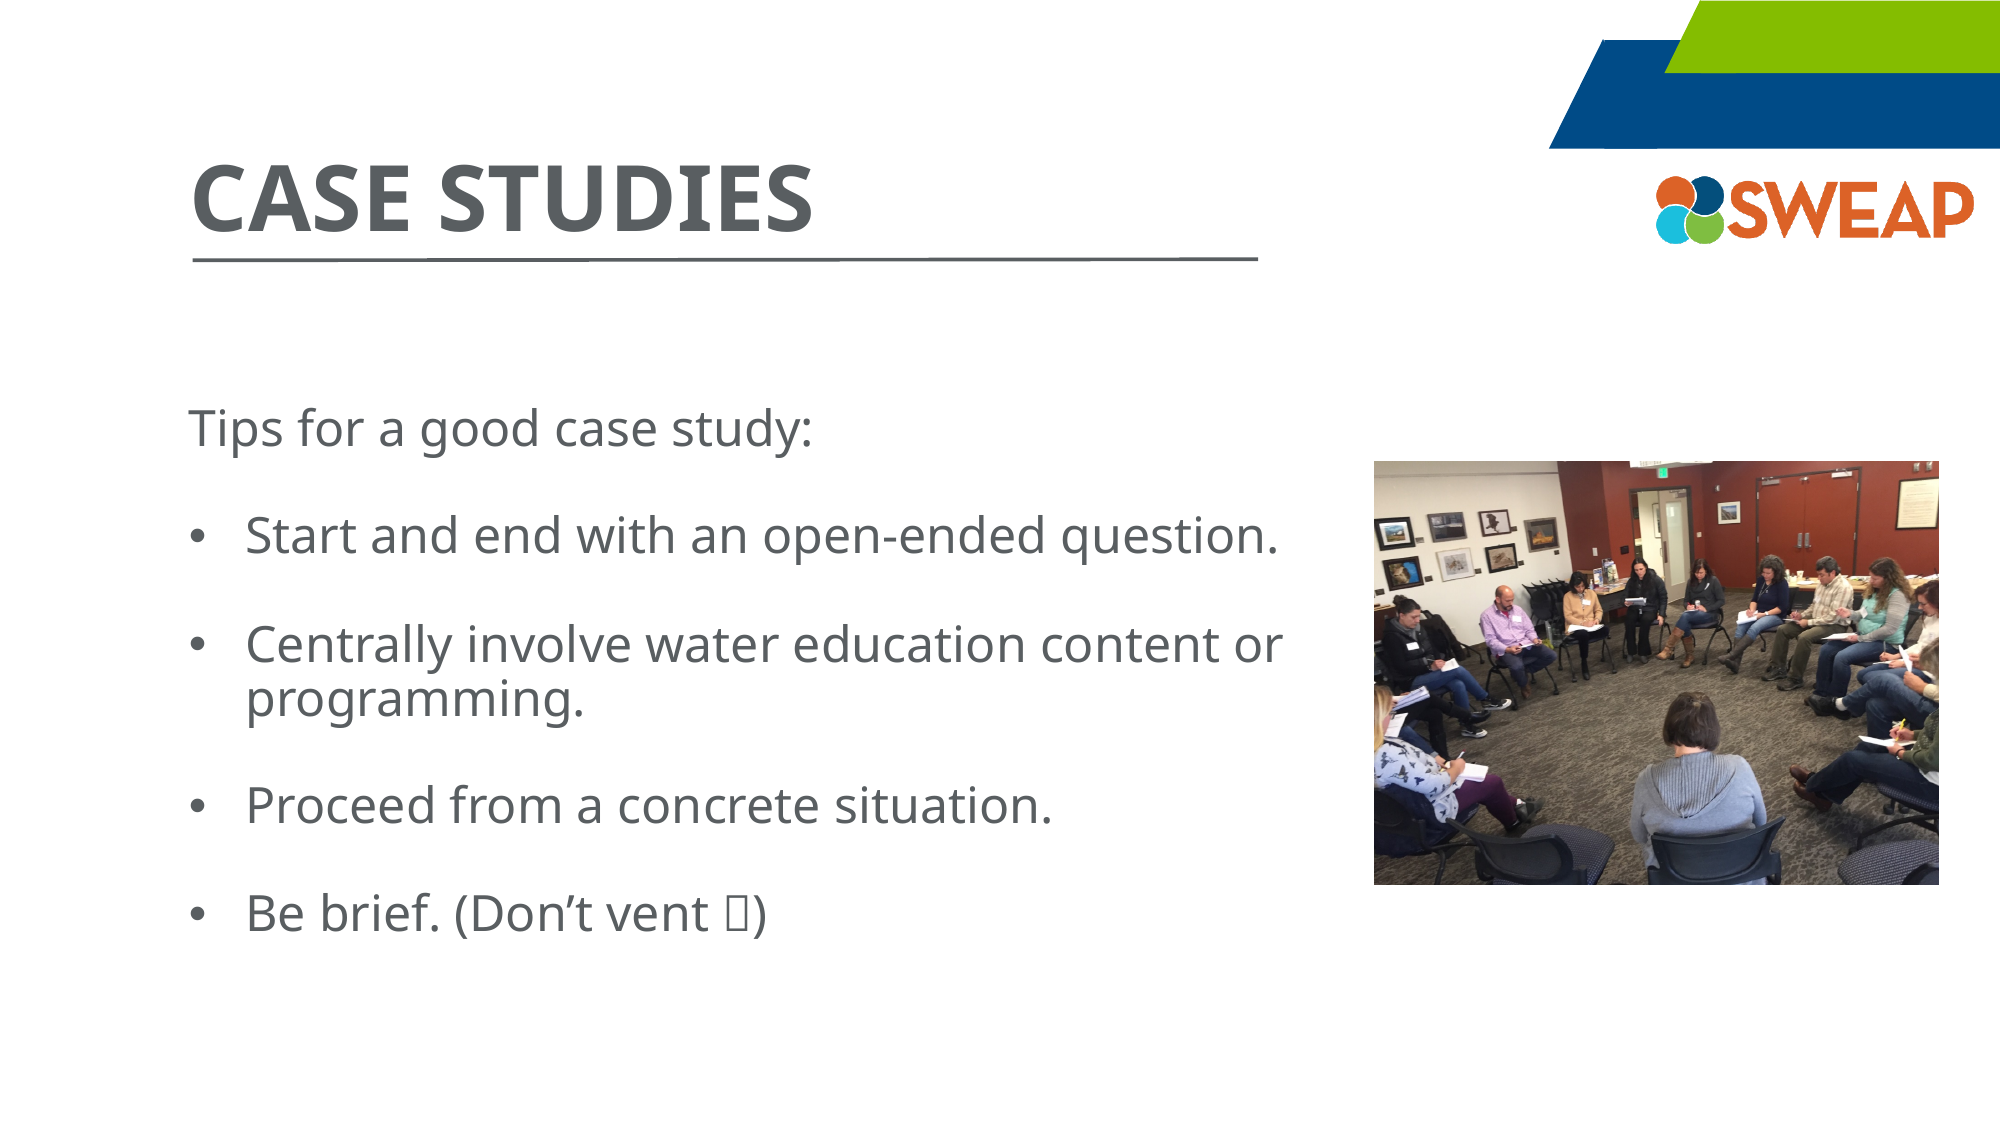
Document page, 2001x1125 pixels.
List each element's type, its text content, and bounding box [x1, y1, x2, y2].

picture [1656, 176, 1974, 244]
text_box Tips for a good case study: Start and end with an open-ended question. Centrally involve water education content or programming. Proceed from a concrete situation. Be brief. (Don’t vent ) [174, 284, 1339, 1062]
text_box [1548, 0, 2000, 149]
text_box CASE STUDIES [175, 144, 1339, 260]
picture [1373, 461, 1939, 885]
